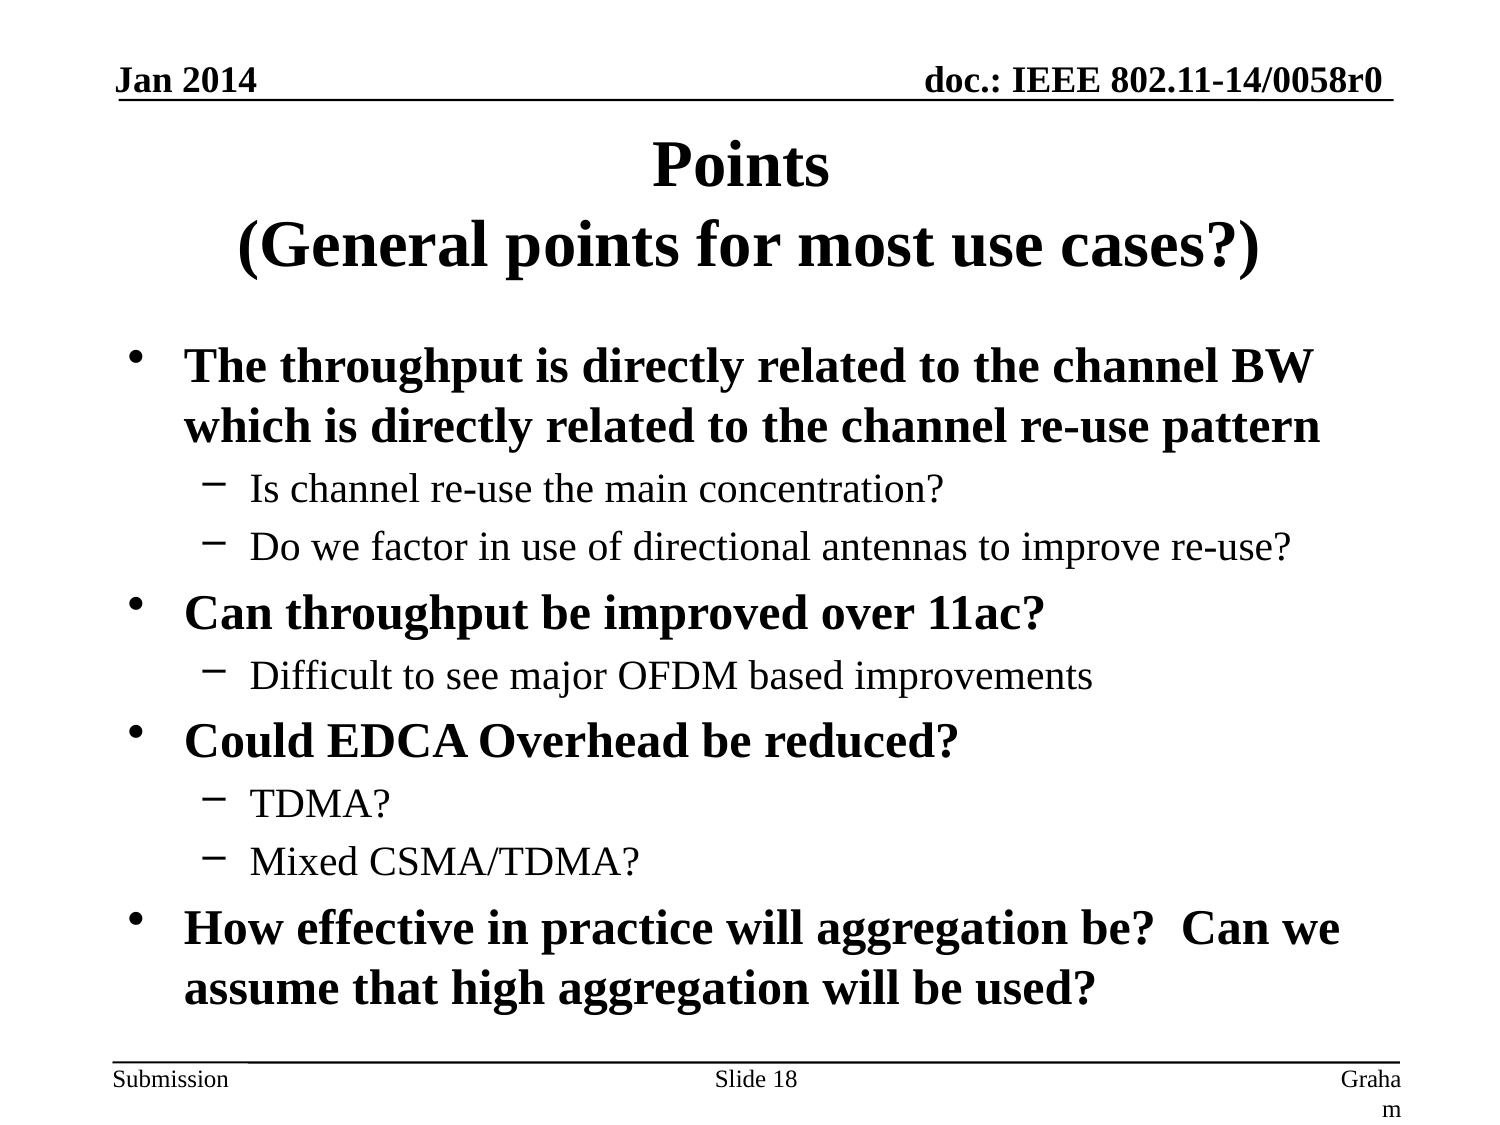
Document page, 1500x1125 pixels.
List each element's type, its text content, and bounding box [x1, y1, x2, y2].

list The throughput is directly related to the channel BW which is directly related to the channel re-use pattern Is channel re-use the main concentration? Do we factor in use of directional antennas to improve re-use? Can throughput be improved over 11ac? Difficult to see major OFDM based improvements Could EDCA Overhead be reduced? TDMA? Mixed CSMA/TDMA? How effective in practice will aggregation be? Can we assume that high aggregation will be used? [112, 324, 1388, 1000]
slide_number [114, 54, 286, 101]
slide_number Slide 18 [712, 1061, 800, 1093]
title Points (General points for most use cases?) [112, 112, 1388, 288]
footer Graham Smith, DSP Group [1324, 1061, 1402, 1093]
